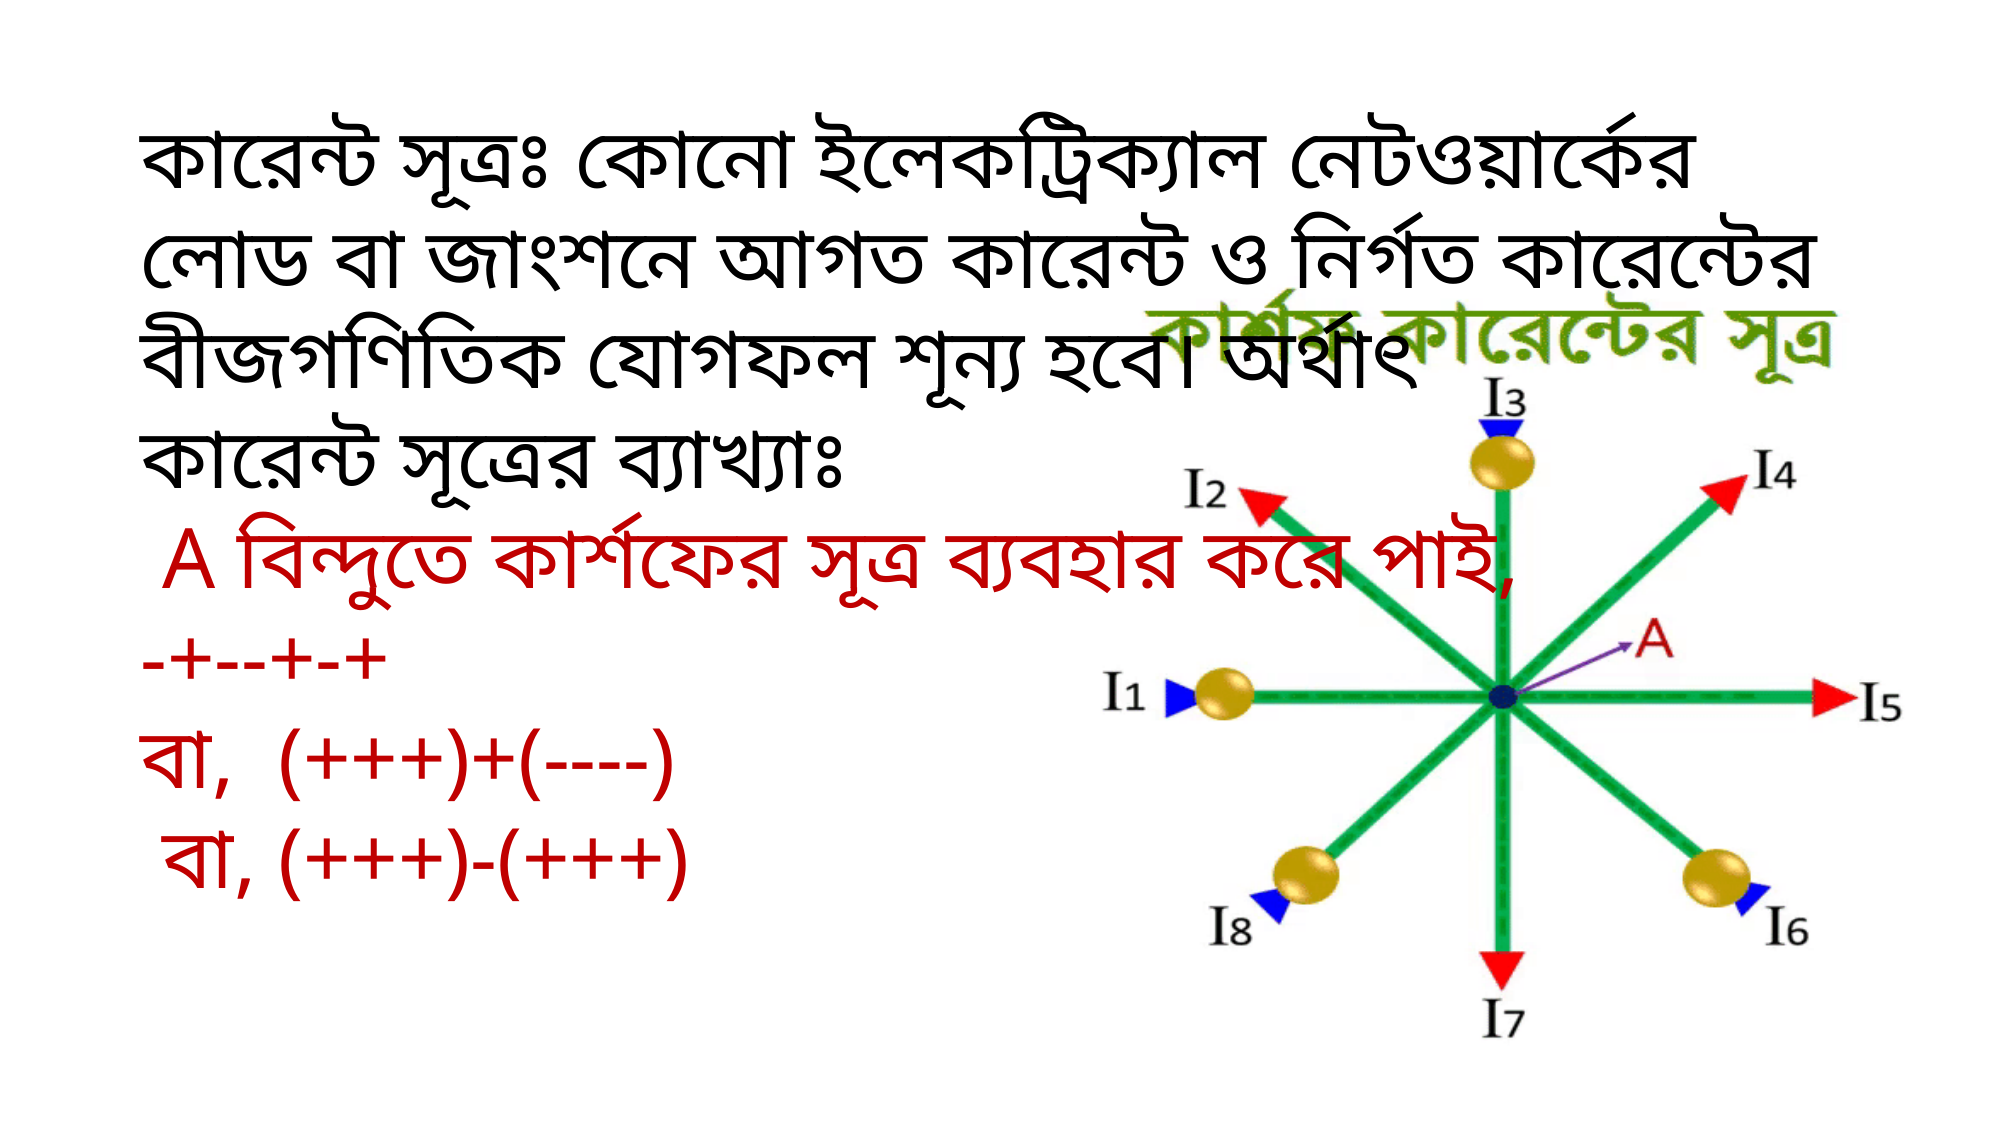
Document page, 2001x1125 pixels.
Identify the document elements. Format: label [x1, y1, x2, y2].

picture [1088, 276, 1921, 1048]
